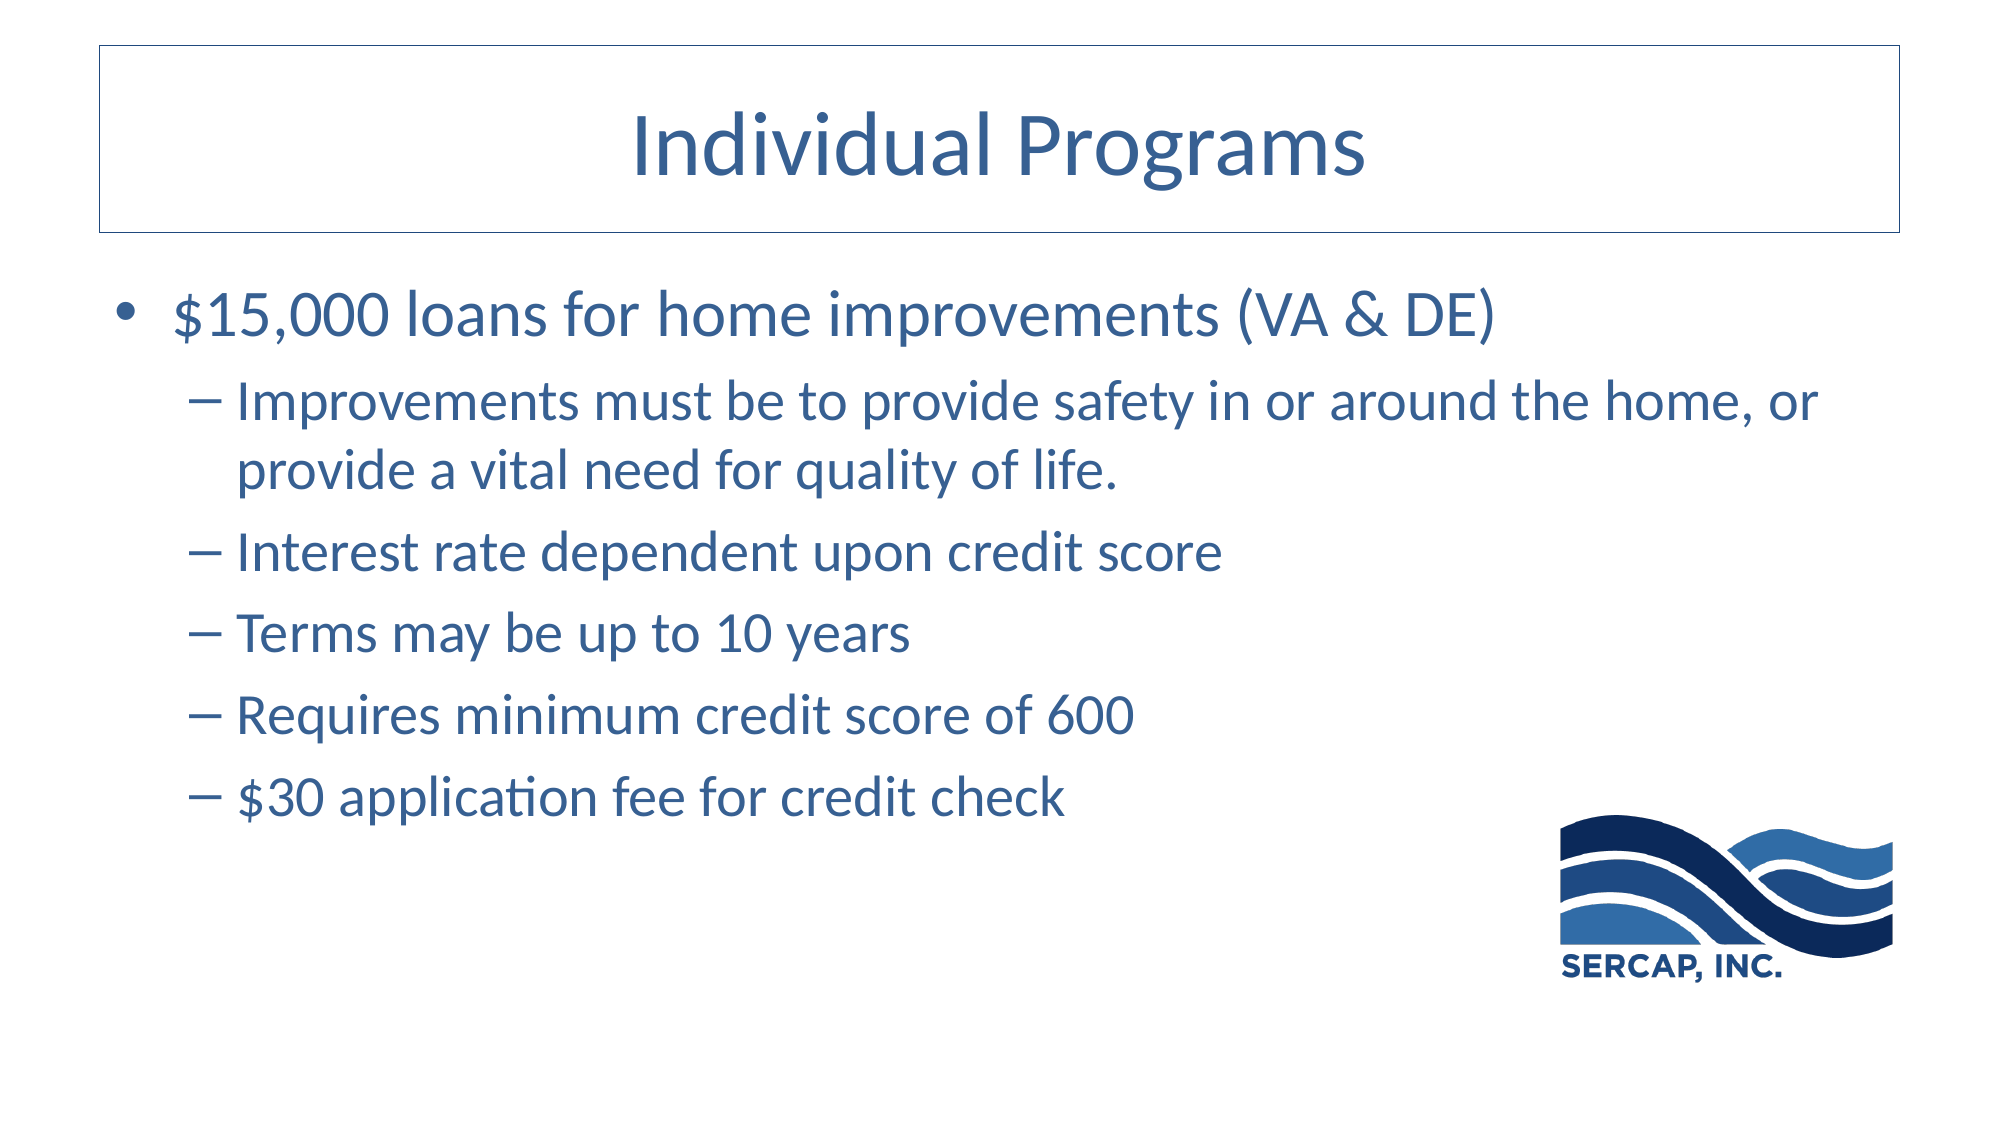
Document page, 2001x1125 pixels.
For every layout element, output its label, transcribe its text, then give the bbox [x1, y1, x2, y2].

list $15,000 loans for home improvements (VA & DE) Improvements must be to provide safety in or around the home, or provide a vital need for quality of life. Interest rate dependent upon credit score Terms may be up to 10 years Requires minimum credit score of 600 $30 application fee for credit check [99, 262, 1900, 1005]
title Individual Programs [99, 45, 1900, 233]
picture [1536, 790, 1916, 1006]
